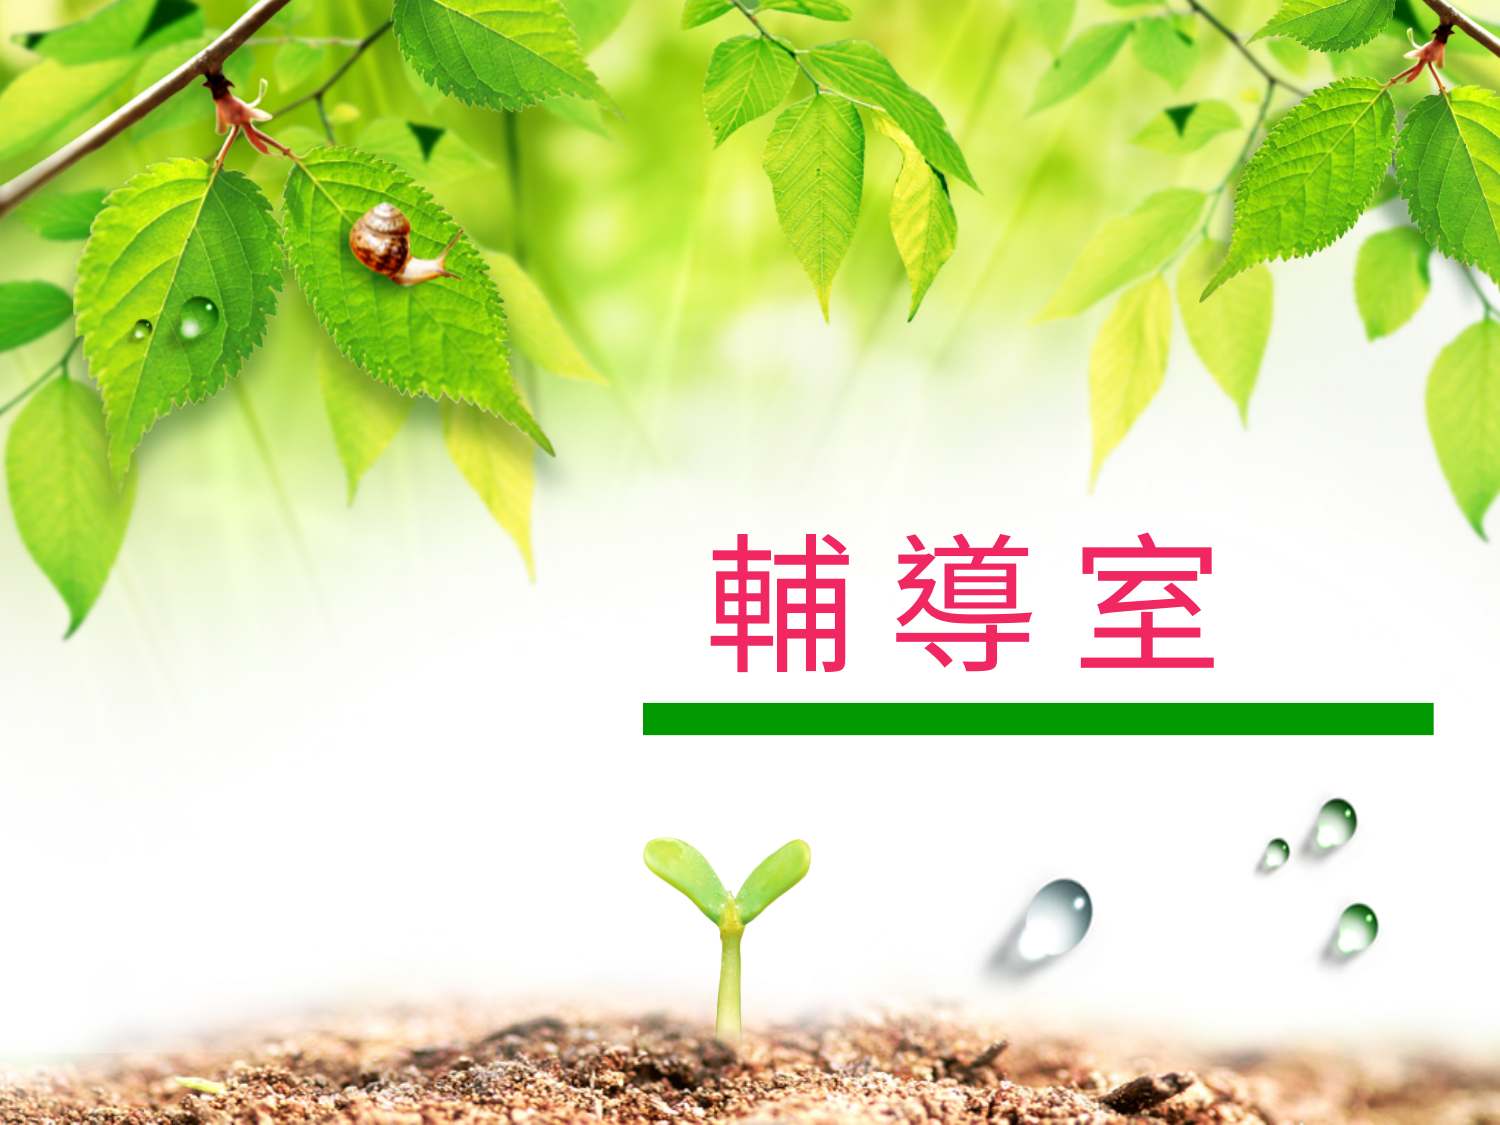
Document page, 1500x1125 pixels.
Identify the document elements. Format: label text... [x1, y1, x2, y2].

text_box 輔 導 室 [690, 503, 1412, 699]
picture [0, 0, 1500, 1125]
